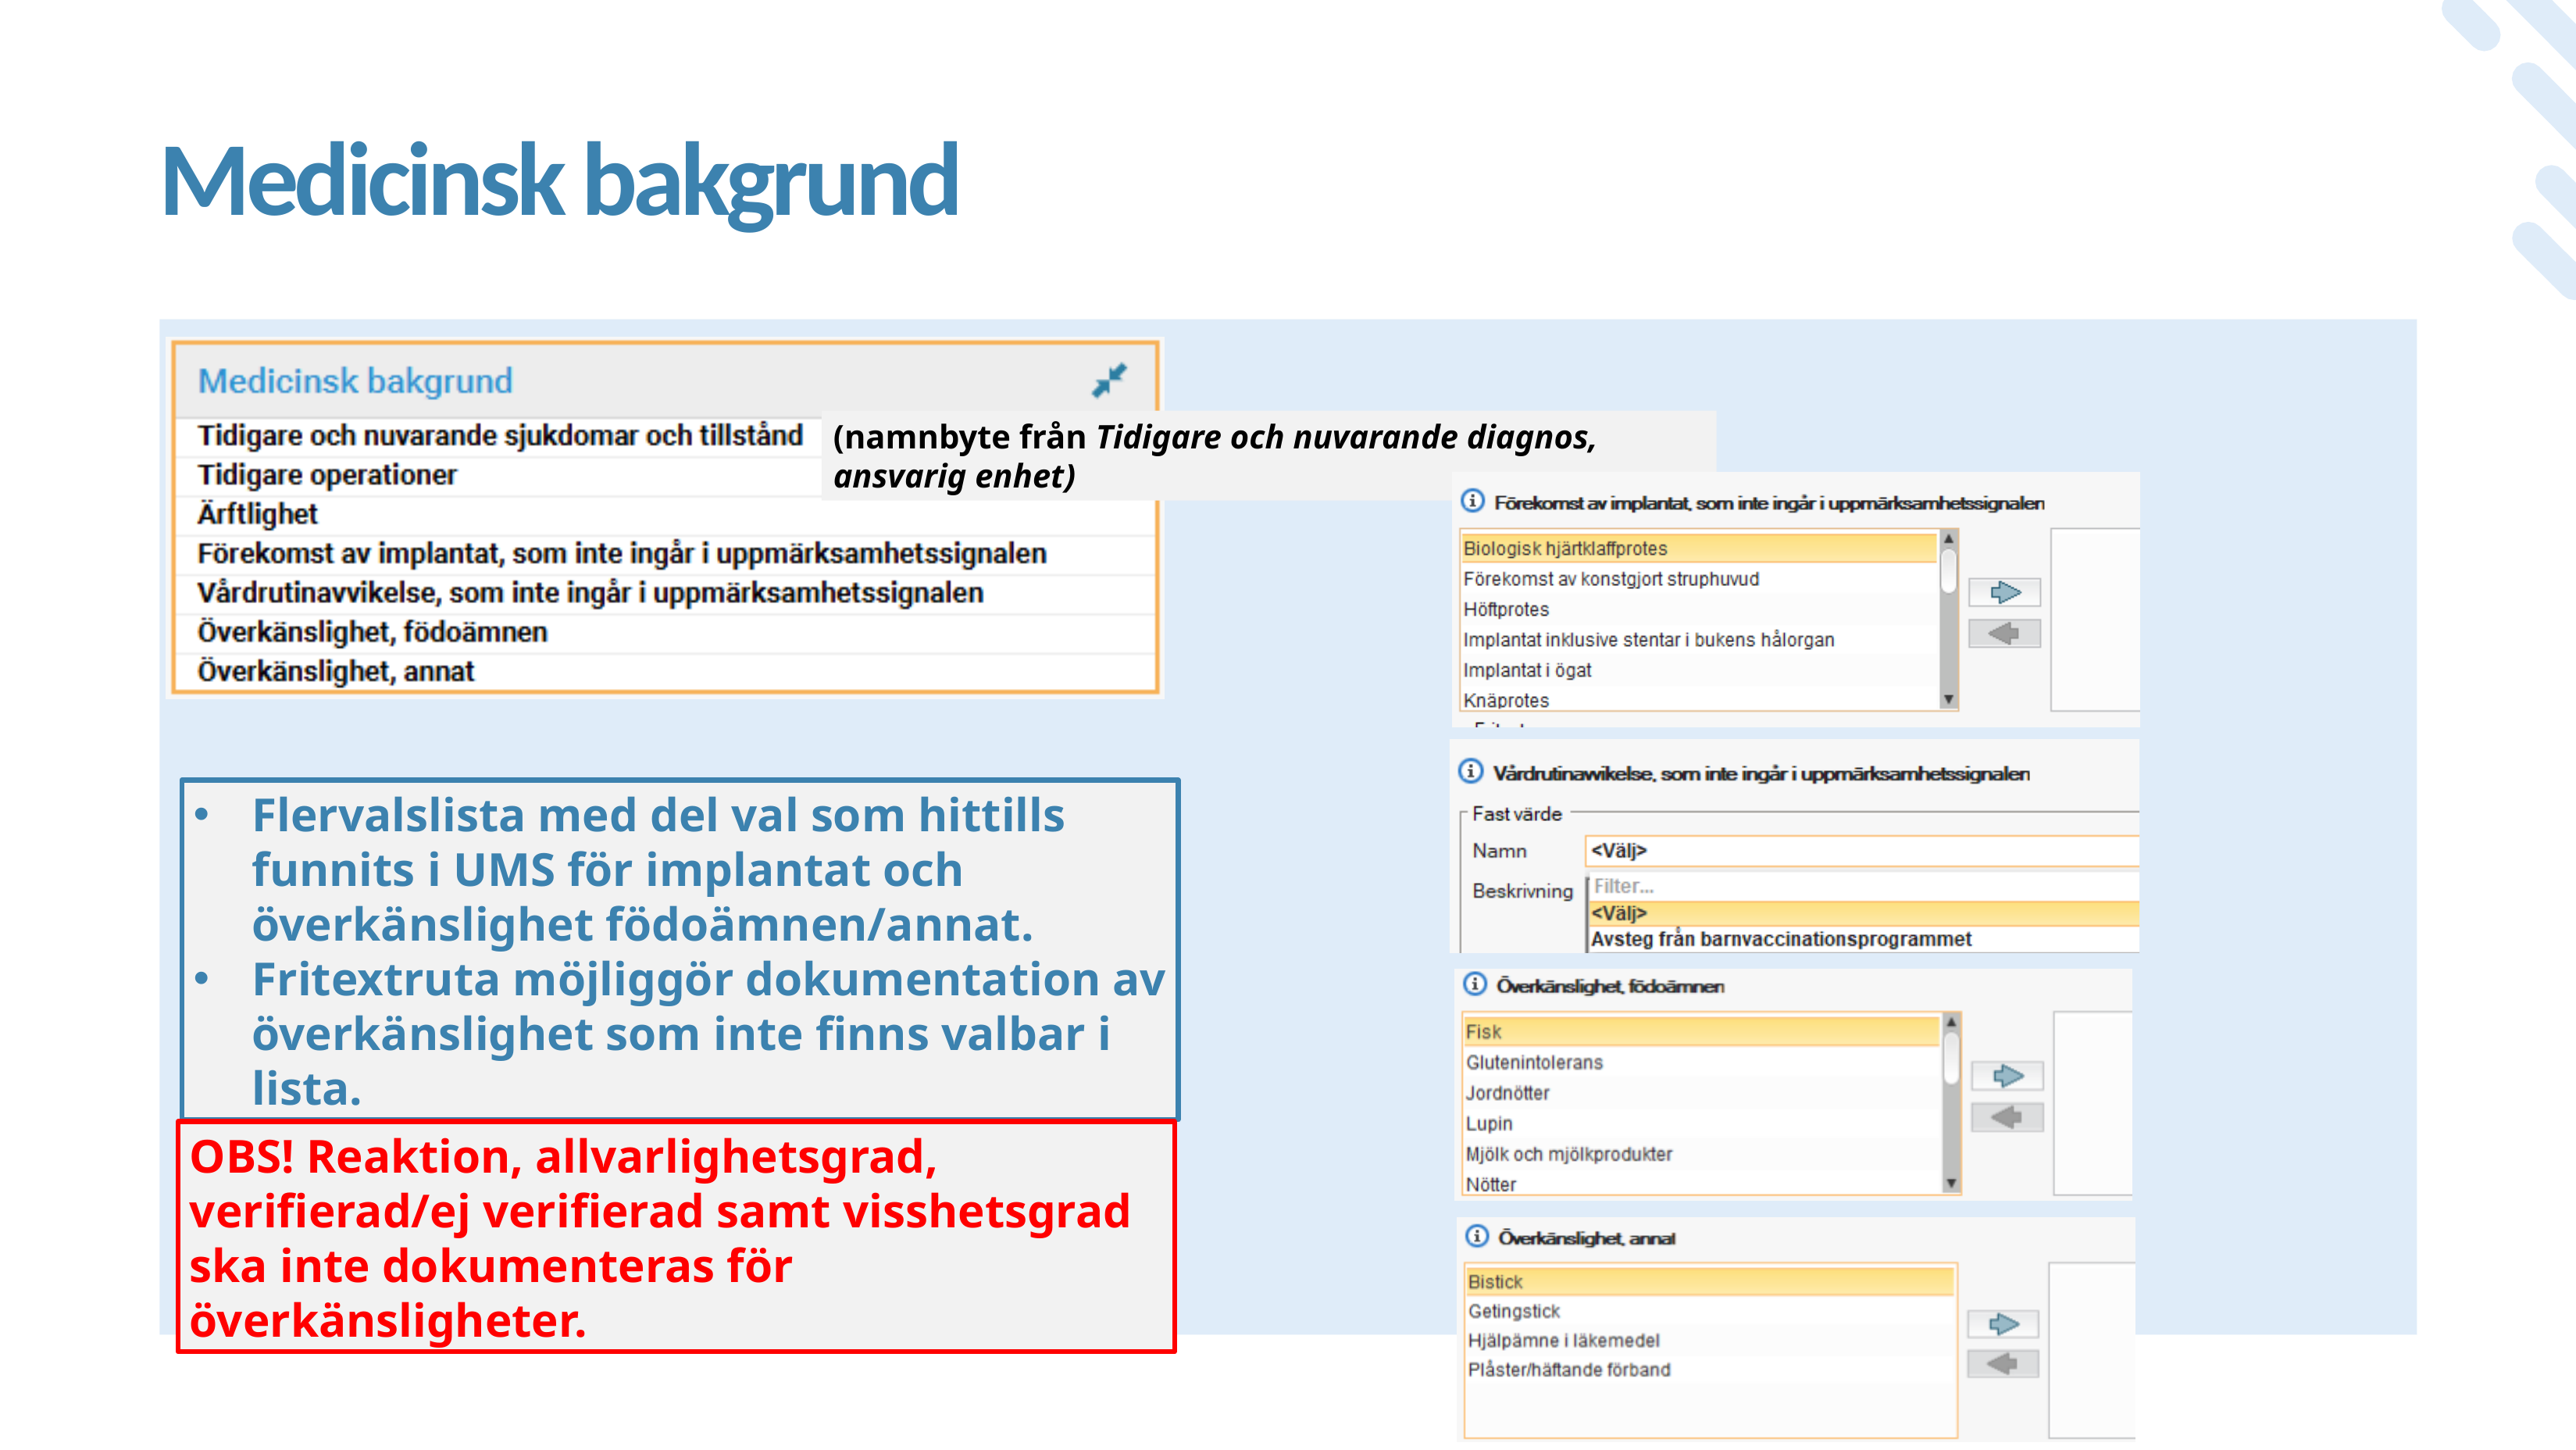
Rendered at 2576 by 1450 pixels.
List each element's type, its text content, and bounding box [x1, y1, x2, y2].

text_box OBS! Reaktion, allvarlighetsgrad, verifierad/ej verifierad samt visshetsgrad ska inte dokumenteras för överkänsligheter. [178, 1121, 1175, 1352]
picture [1452, 472, 2140, 727]
picture [1454, 969, 2132, 1201]
text_box (namnbyte från Tidigare och nuvarande diagnos, ansvarig enhet) [1167, 410, 1717, 501]
title Medicinsk bakgrund [159, 112, 2417, 247]
picture [1449, 738, 2140, 953]
text_box Flervalslista med del val som hittills funnits i UMS för implantat och överkänslighet födoämnen/annat. Fritextruta möjliggör dokumentation av överkänslighet som inte finns valbar i lista. [181, 780, 1179, 1120]
picture [166, 337, 1165, 699]
picture [1457, 1216, 2135, 1442]
